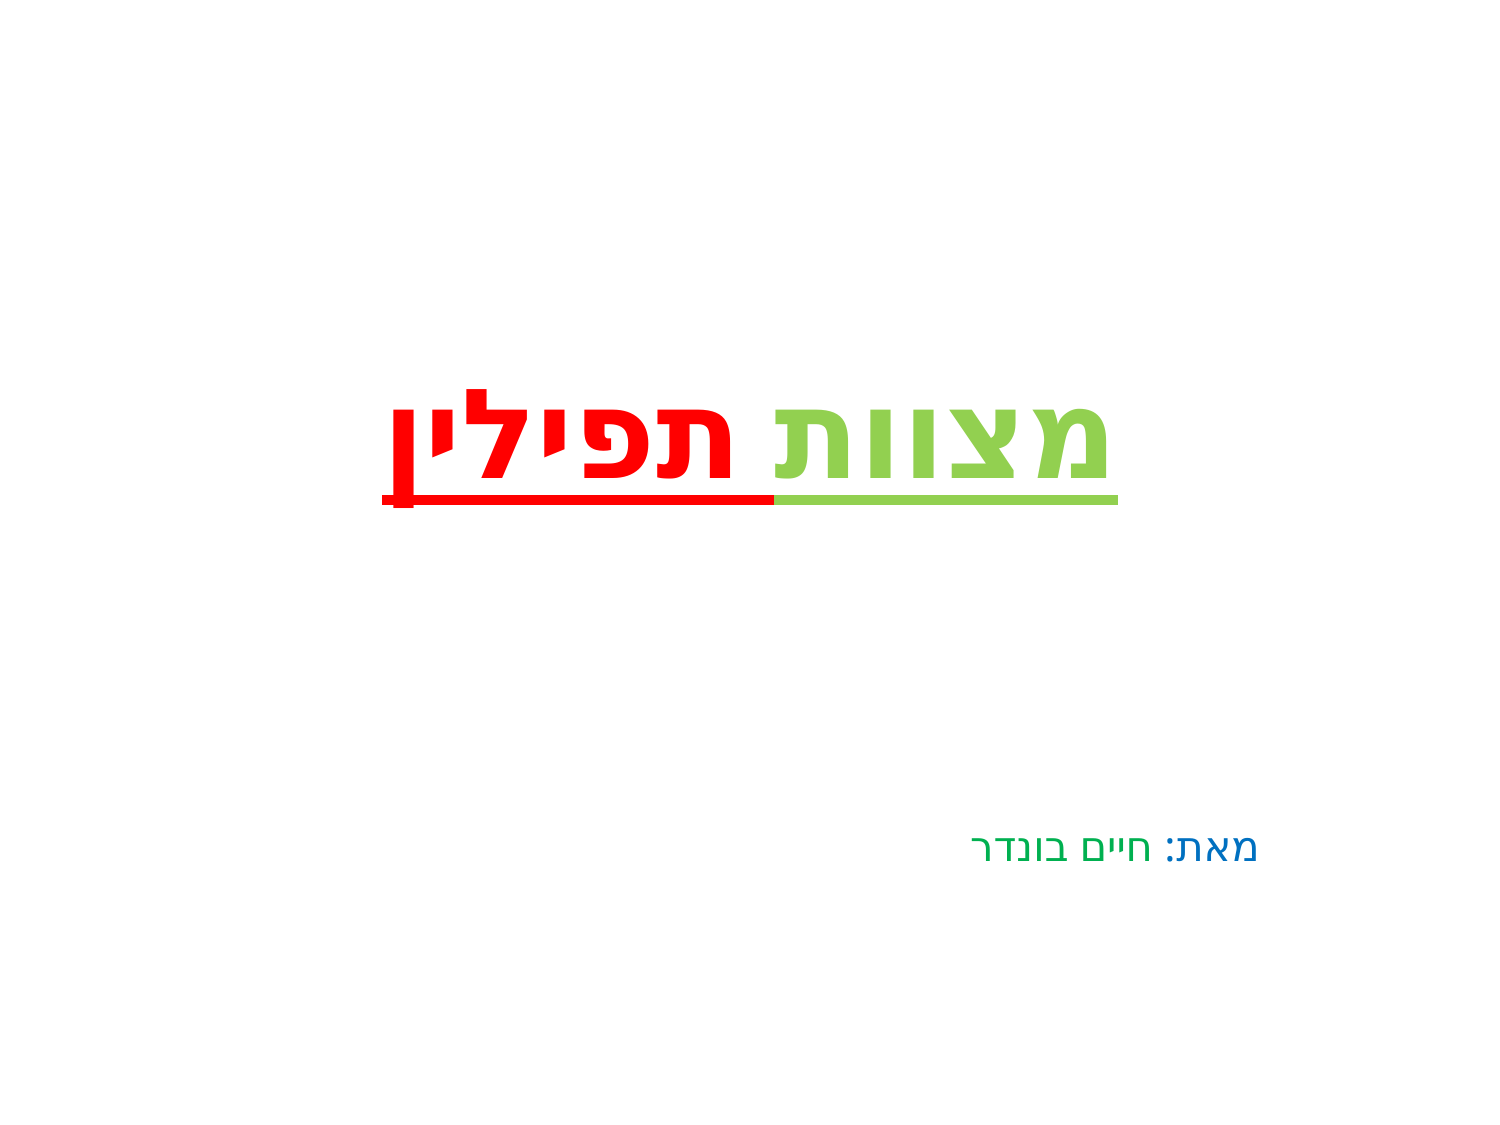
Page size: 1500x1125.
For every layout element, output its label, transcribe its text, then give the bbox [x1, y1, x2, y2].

title מצוות תפילין [112, 267, 1388, 591]
subtitle מאת: חיים בונדר [225, 637, 1275, 925]
